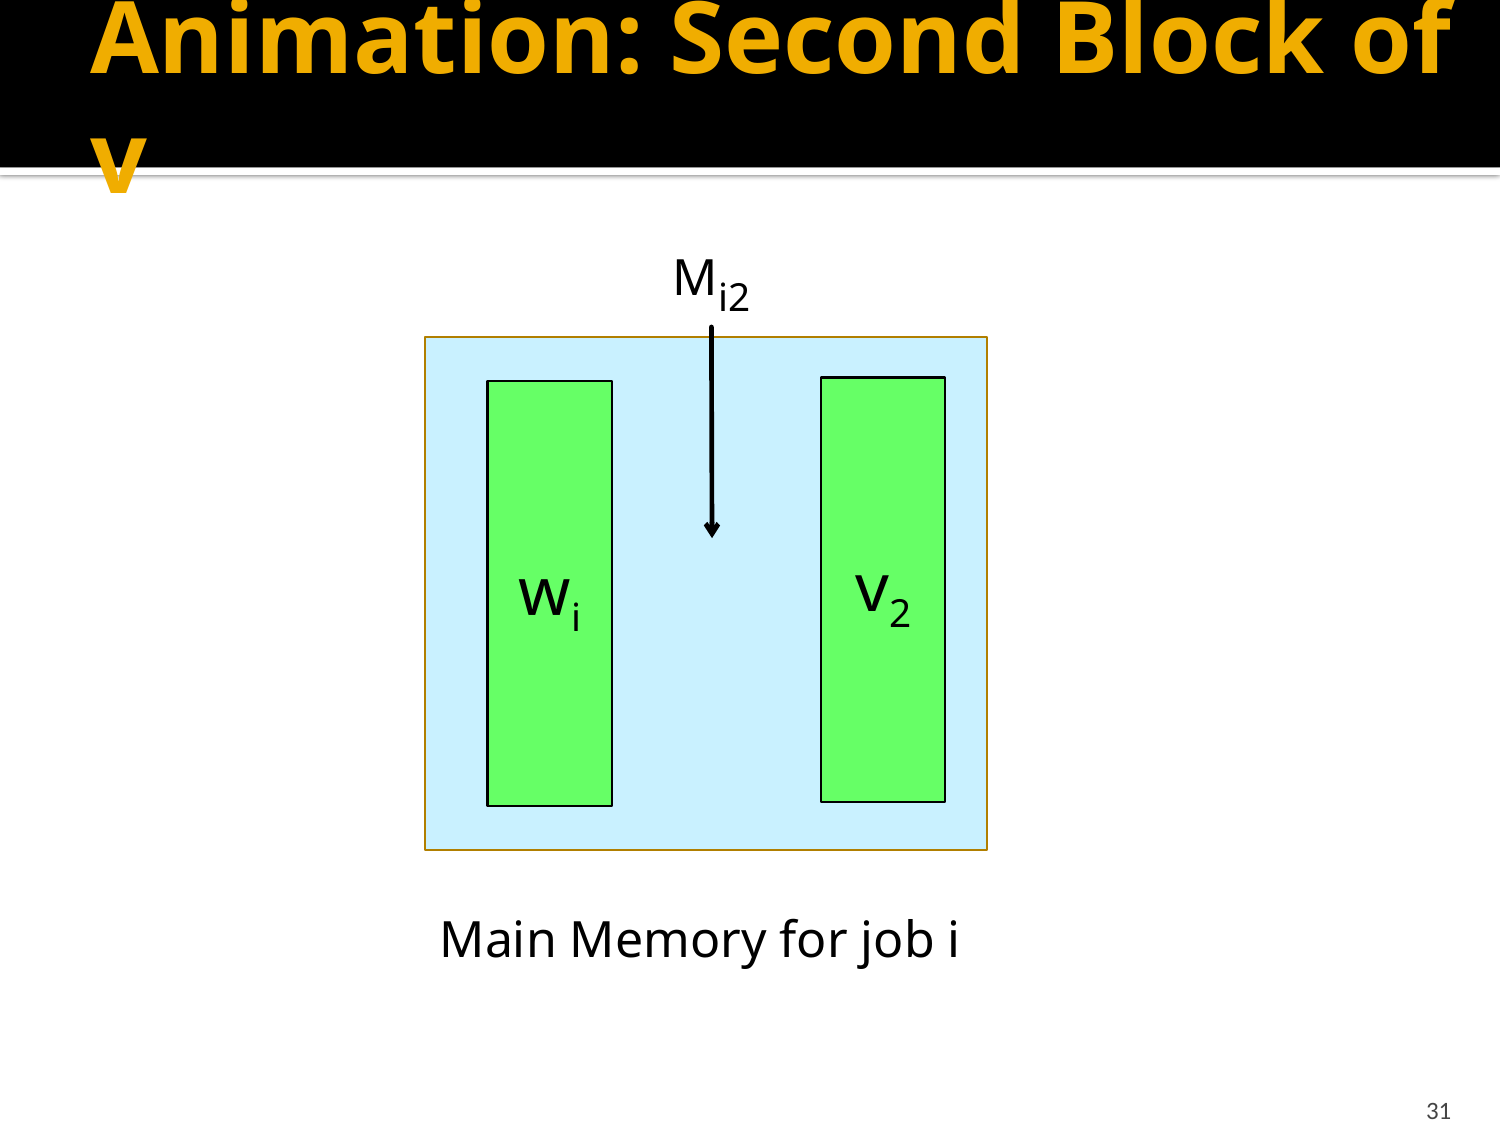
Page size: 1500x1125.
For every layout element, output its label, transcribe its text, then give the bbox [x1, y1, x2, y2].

text_box wi [484, 377, 616, 810]
text_box Mi2 [658, 221, 765, 327]
slide_number 31 [1345, 1080, 1467, 1125]
text_box [421, 334, 991, 854]
text_box Main Memory for job i [425, 899, 976, 975]
text_box v2 [817, 374, 949, 806]
title Animation: Second Block of v [75, 24, 1500, 163]
